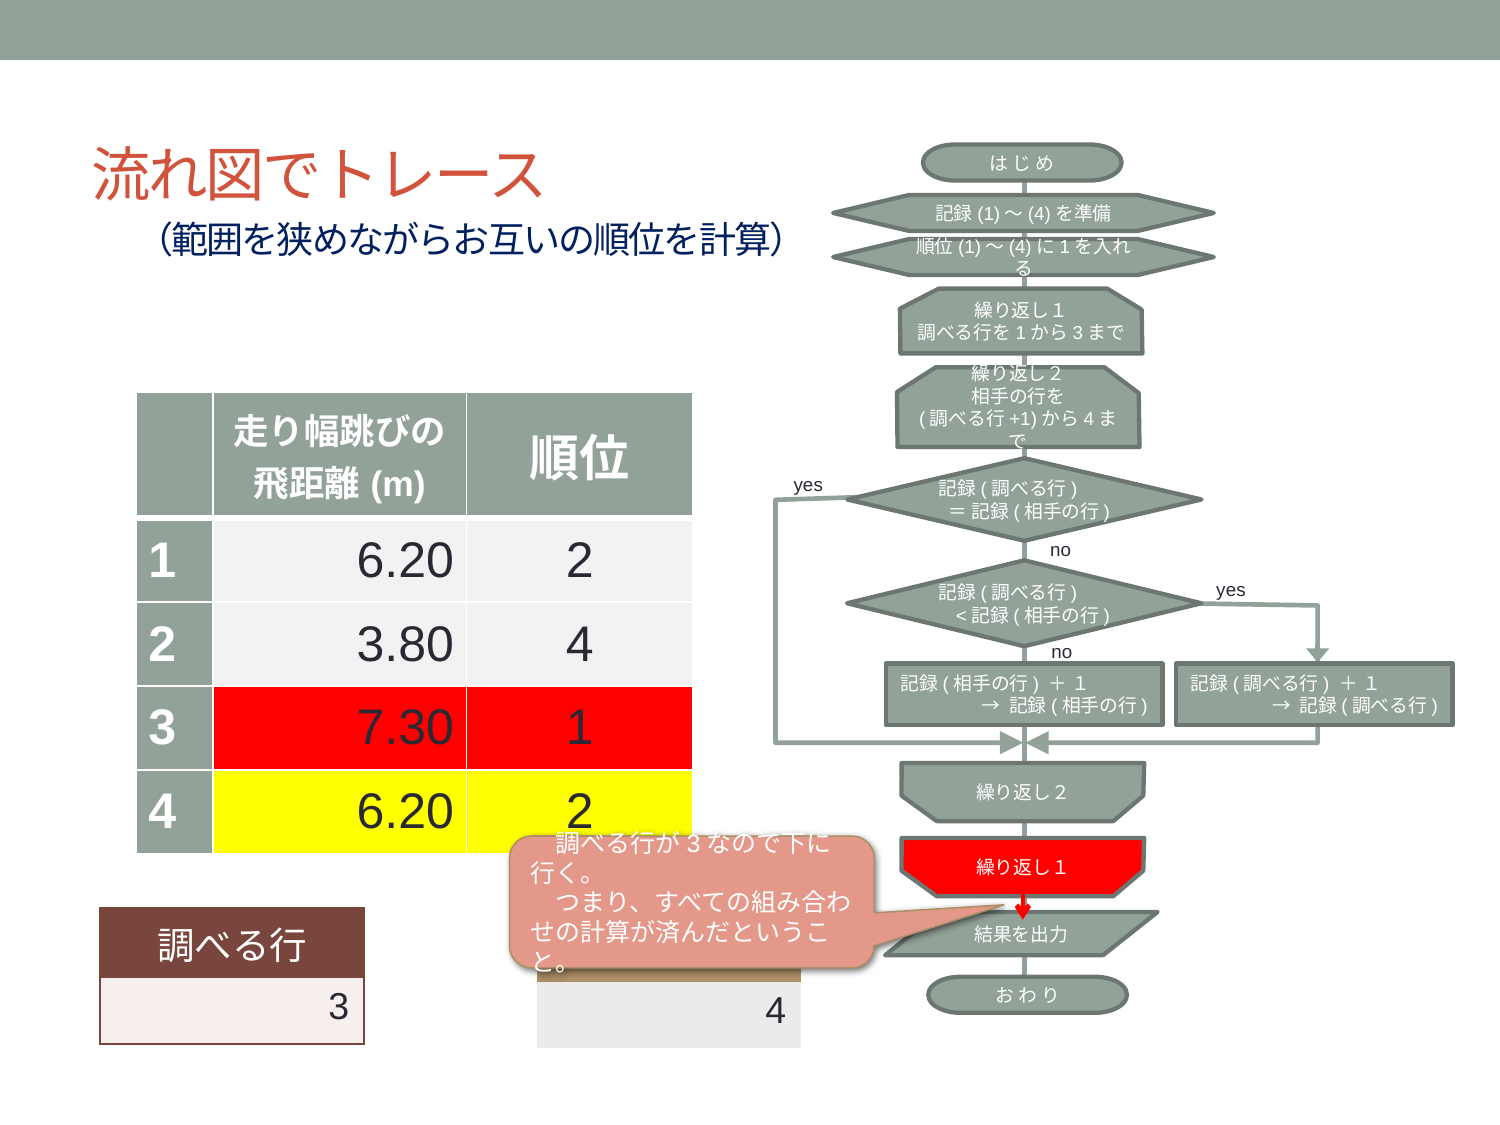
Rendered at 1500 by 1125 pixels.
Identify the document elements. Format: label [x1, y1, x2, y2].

table_header [214, 393, 466, 515]
table_cell [467, 771, 692, 853]
table_cell [214, 521, 466, 601]
table_cell [137, 521, 212, 601]
table_header [537, 969, 775, 982]
table_cell [137, 603, 212, 685]
table_header [467, 393, 692, 515]
table_cell [537, 982, 801, 1048]
table_cell [214, 771, 466, 853]
text_box [508, 144, 1453, 1014]
table_cell [101, 978, 363, 1043]
table_cell [137, 771, 212, 853]
table_cell [467, 521, 692, 601]
table_header [101, 909, 363, 977]
table_cell [467, 603, 692, 685]
table_cell [467, 687, 692, 769]
table_cell [137, 687, 212, 769]
title [76, 108, 836, 292]
table_cell [214, 687, 466, 769]
table_header [137, 393, 212, 515]
table_cell [214, 603, 466, 685]
